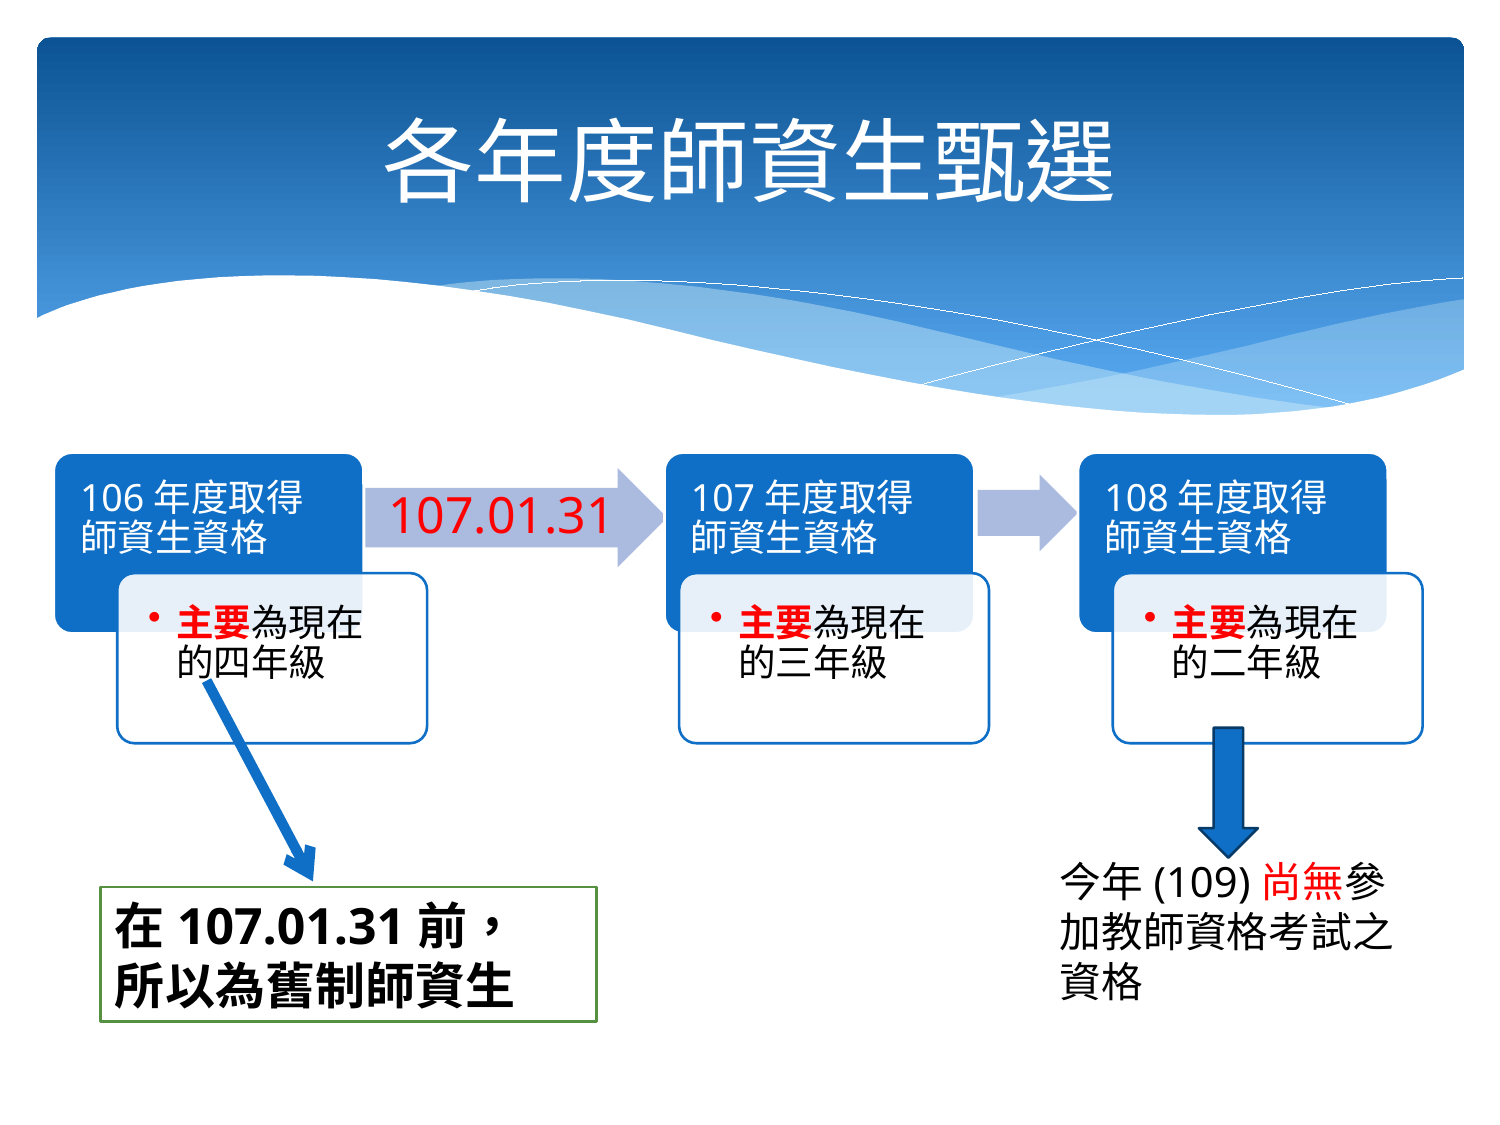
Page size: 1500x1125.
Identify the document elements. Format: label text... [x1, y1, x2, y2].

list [52, 326, 1424, 870]
text_box 今年(109)尚無參加教師資格考試之資格 [1045, 878, 1424, 1014]
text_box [206, 680, 314, 882]
text_box 在107.01.31前， 所以為舊制師資生 [99, 886, 598, 1023]
title 各年度師資生甄選 [75, 55, 1425, 261]
